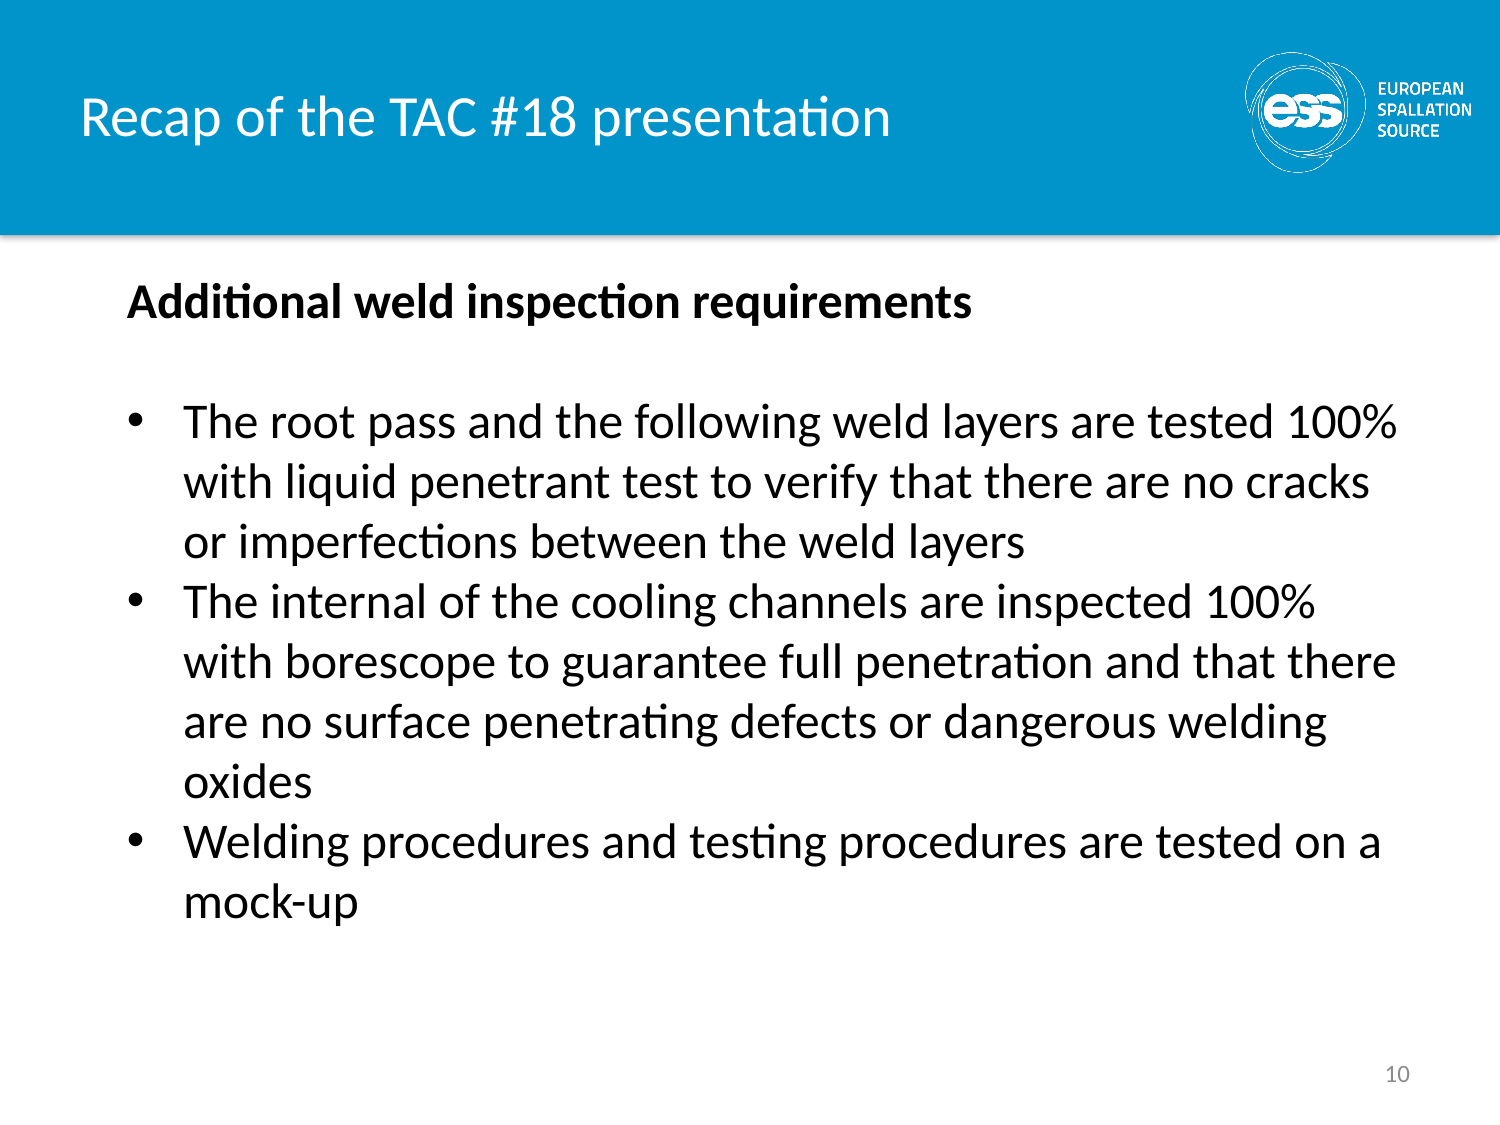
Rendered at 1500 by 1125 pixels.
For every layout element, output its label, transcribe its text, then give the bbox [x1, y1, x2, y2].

picture [1264, 94, 1342, 127]
picture [1379, 83, 1385, 94]
picture [1418, 104, 1423, 115]
picture [1422, 125, 1428, 134]
picture [1436, 104, 1444, 115]
text_box Additional weld inspection requirements The root pass and the following weld layers are tested 100% with liquid penetrant test to verify that there are no cracks or imperfections between the weld layers The internal of the cooling channels are inspected 100% with borescope to guarantee full penetration and that there are no surface penetrating defects or dangerous welding oxides Welding procedures and testing procedures are tested on a mock-up [112, 261, 1414, 997]
picture [1409, 104, 1415, 115]
slide_number 10 [1074, 1042, 1425, 1103]
picture [1398, 109, 1406, 115]
title Recap of the TAC #18 presentation [64, 19, 1236, 207]
picture [1432, 125, 1438, 136]
picture [1443, 86, 1450, 93]
picture [1454, 83, 1458, 94]
picture [1400, 83, 1407, 94]
picture [1389, 104, 1393, 115]
picture [1423, 83, 1430, 94]
